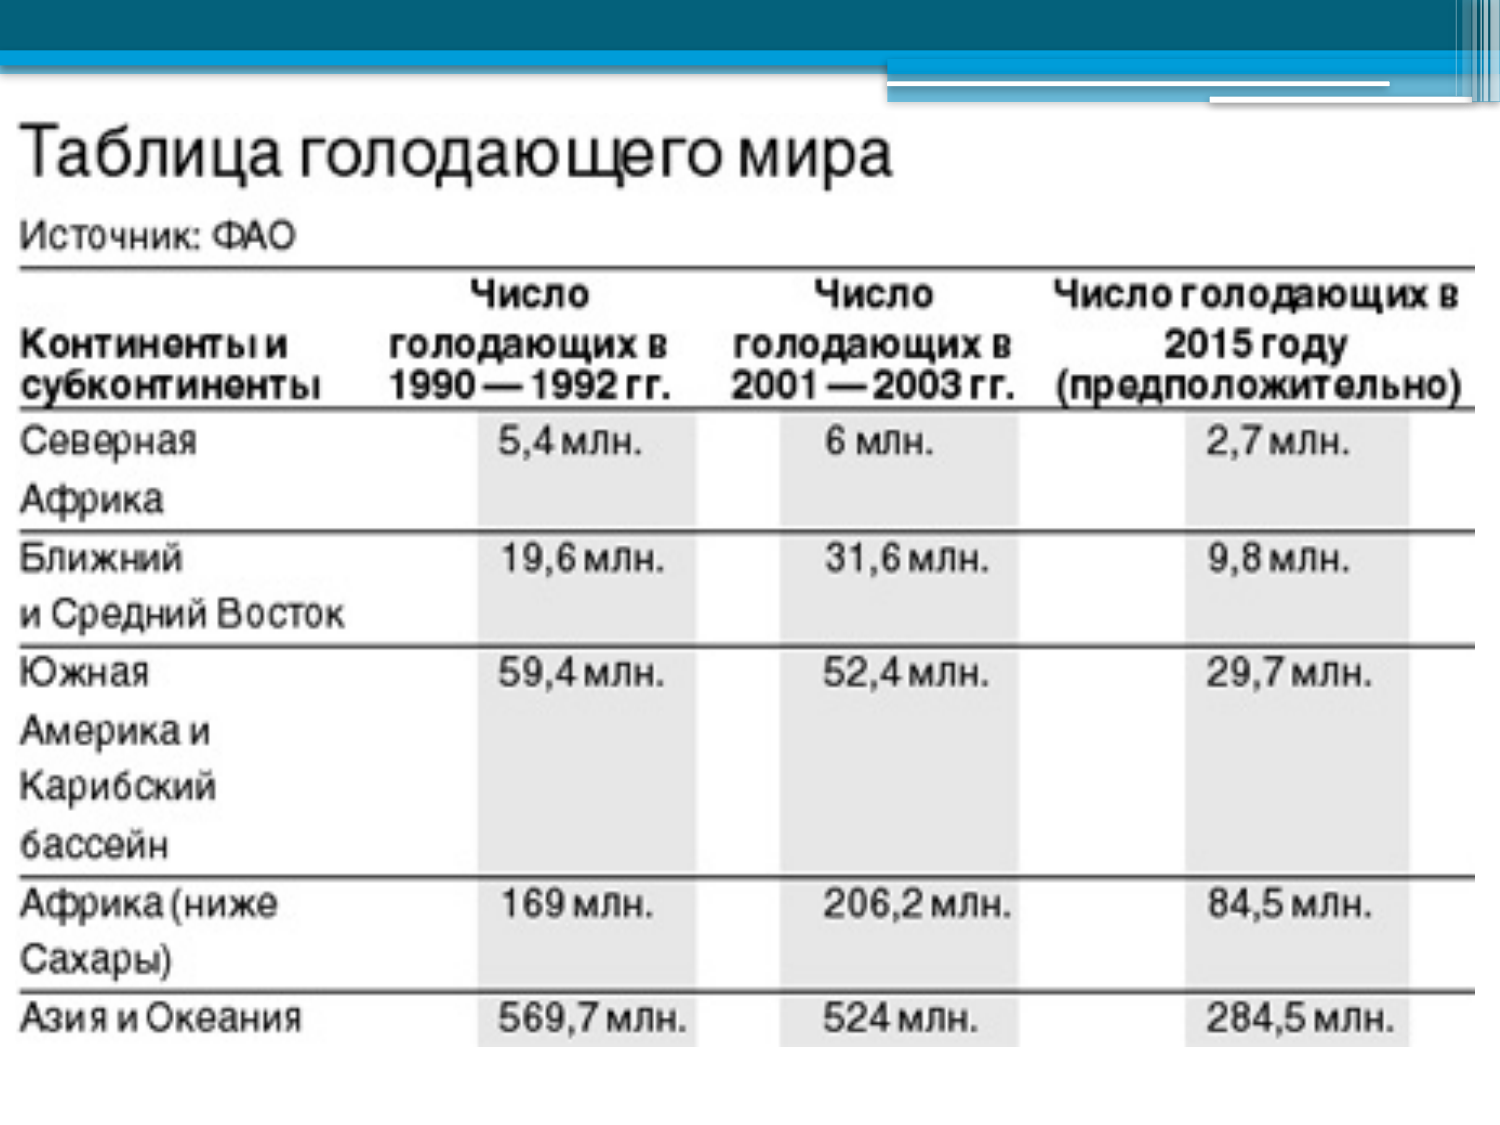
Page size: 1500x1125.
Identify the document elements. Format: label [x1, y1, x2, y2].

list [15, 113, 1476, 1048]
